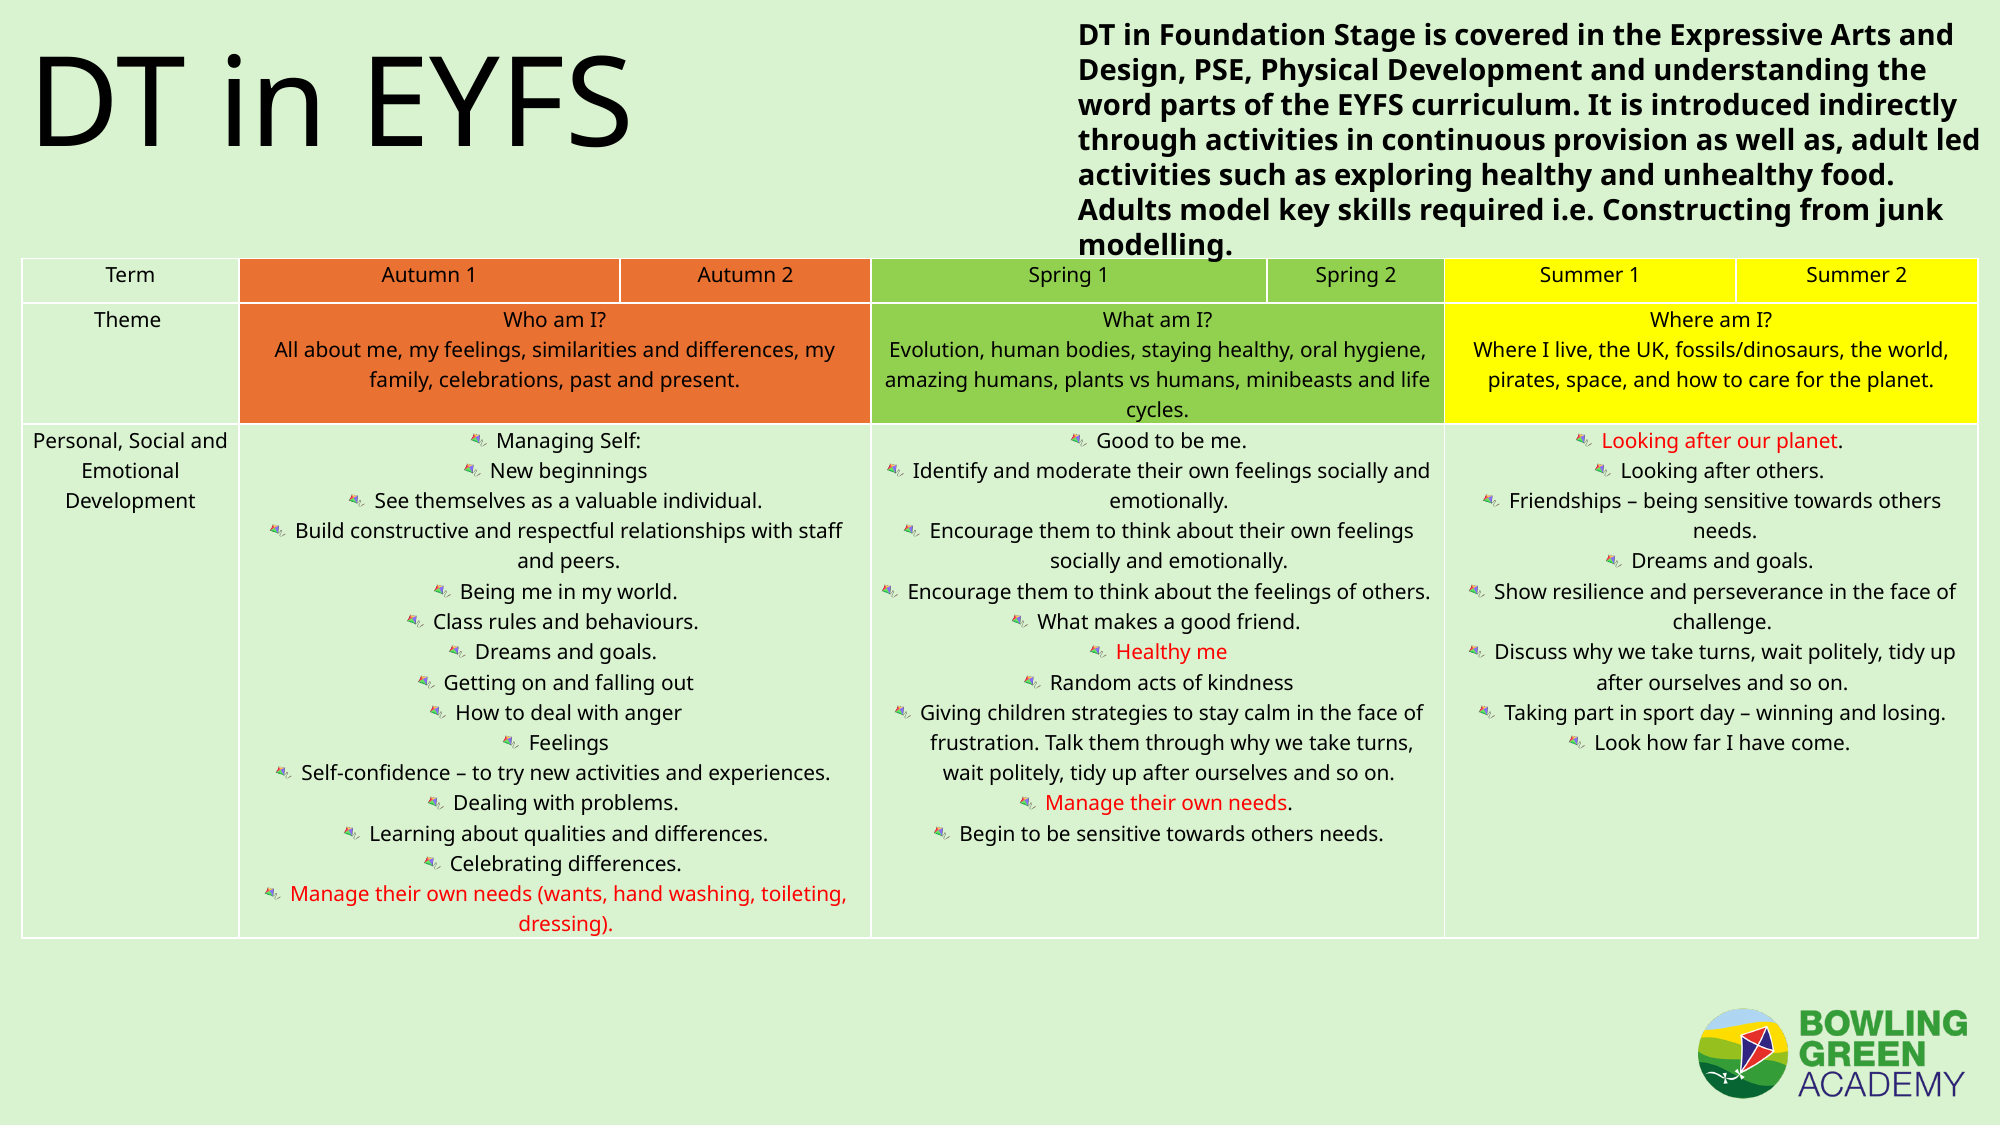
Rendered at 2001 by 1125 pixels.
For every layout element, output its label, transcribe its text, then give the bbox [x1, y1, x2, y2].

table_header Autumn 1 [240, 259, 619, 302]
picture [262, 886, 277, 901]
picture [931, 825, 946, 841]
table_header Term [23, 259, 238, 302]
table_cell What am I? Evolution, human bodies, staying healthy, oral hygiene, amazing humans, plants vs humans, minibeasts and life cycles. [872, 304, 1444, 423]
picture [421, 855, 437, 871]
table_cell Managing Self: New beginnings See themselves as a valuable individual. Build constructive and respectful relationships with staff and peers. Being me in my world. Class rules and behaviours. Dreams and goals. Getting on and falling out How to deal with anger Feelings Self-confidence – to try new activities and experiences. Dealing with problems. Learning about qualities and differences. Celebrating differences. Manage their own needs (wants, hand washing, toileting, dressing). [240, 425, 870, 937]
text_box DT in Foundation Stage is covered in the Expressive Arts and Design, PSE, Physical Development and understanding the word parts of the EYFS curriculum. It is introduced indirectly through activities in continuous provision as well as, adult led activities such as exploring healthy and unhealthy food. Adults model key skills required i.e. Constructing from junk modelling. [1063, 8, 2000, 269]
table_cell Where am I? Where I live, the UK, fossils/dinosaurs, the world, pirates, space, and how to care for the planet. [1445, 304, 1977, 423]
picture [446, 644, 462, 659]
picture [1017, 795, 1032, 811]
picture [1009, 613, 1024, 629]
table_header Summer 1 [1445, 269, 1735, 302]
picture [427, 704, 442, 720]
picture [1603, 553, 1618, 569]
picture [346, 493, 362, 508]
picture [273, 765, 288, 780]
picture [425, 795, 440, 811]
picture [1466, 644, 1481, 659]
table_cell Looking after our planet. Looking after others. Friendships – being sensitive towards others needs. Dreams and goals. Show resilience and perseverance in the face of challenge. Discuss why we take turns, wait politely, tidy up after ourselves and so on. Taking part in sport day – winning and losing. Look how far I have come. [1445, 425, 1977, 937]
picture [431, 583, 447, 599]
picture [1466, 583, 1481, 599]
table_header Autumn 2 [621, 259, 870, 302]
picture [884, 462, 900, 478]
picture [879, 583, 894, 599]
table_cell Good to be me. Identify and moderate their own feelings socially and emotionally. Encourage them to think about their own feelings socially and emotionally. Encourage them to think about the feelings of others. What makes a good friend. Healthy me Random acts of kindness Giving children strategies to stay calm in the face of frustration. Talk them through why we take turns, wait politely, tidy up after ourselves and so on. Manage their own needs. Begin to be sensitive towards others needs. [872, 425, 1444, 937]
table_header Spring 1 [872, 259, 1266, 302]
picture [468, 432, 483, 448]
picture [1476, 704, 1491, 720]
picture [1566, 734, 1581, 750]
picture [404, 613, 420, 629]
picture [267, 523, 282, 538]
picture [901, 523, 917, 538]
picture [461, 462, 477, 478]
picture [1592, 462, 1608, 478]
picture [892, 704, 907, 720]
table_header Spring 2 [1268, 269, 1444, 302]
picture [1573, 432, 1589, 448]
picture [1021, 674, 1037, 690]
table_cell Personal, Social and Emotional Development [23, 425, 238, 937]
text_box DT in EYFS [0, 0, 1076, 185]
table_cell Who am I? All about me, my feelings, similarities and differences, my family, celebrations, past and present. [240, 304, 870, 423]
picture [500, 734, 516, 750]
picture [341, 825, 356, 841]
picture [1087, 644, 1103, 659]
table_cell Theme [23, 304, 238, 423]
picture [1480, 493, 1496, 508]
picture [415, 674, 431, 690]
picture [1068, 432, 1083, 448]
picture [1697, 1001, 1967, 1106]
table_header Summer 2 [1737, 269, 1977, 302]
